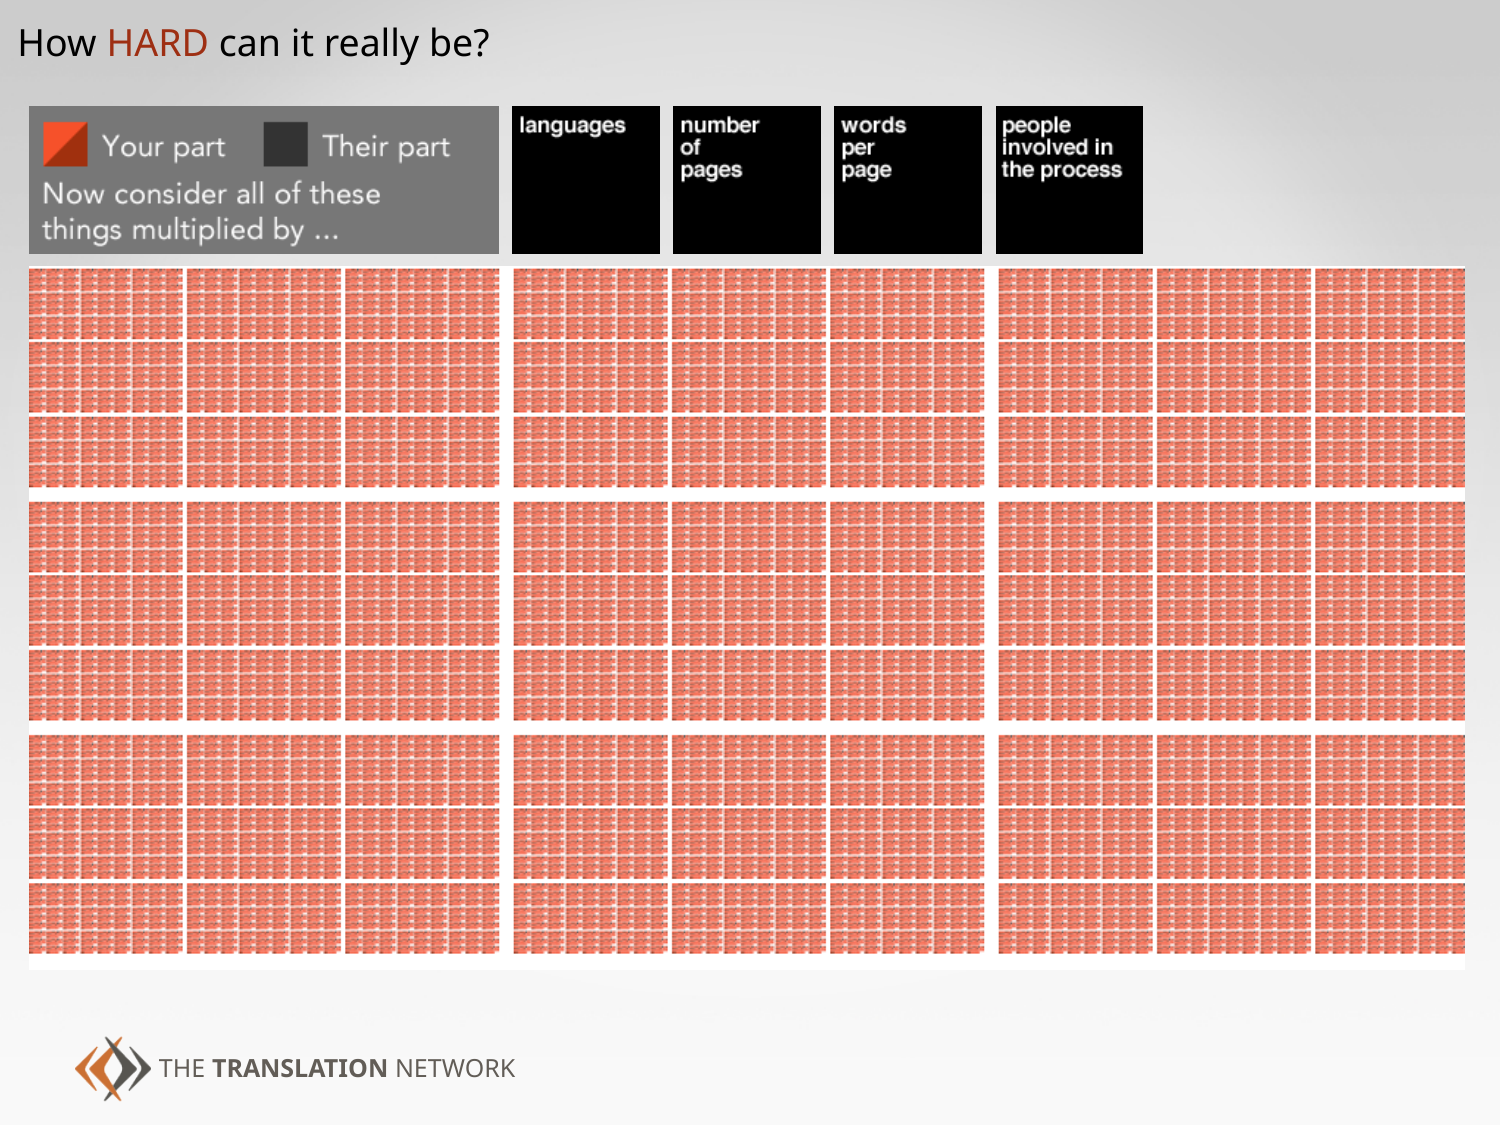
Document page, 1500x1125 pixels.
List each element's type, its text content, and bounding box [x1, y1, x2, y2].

text_box How HARD can it really be? [7, 13, 1480, 69]
picture [0, 0, 1500, 1125]
